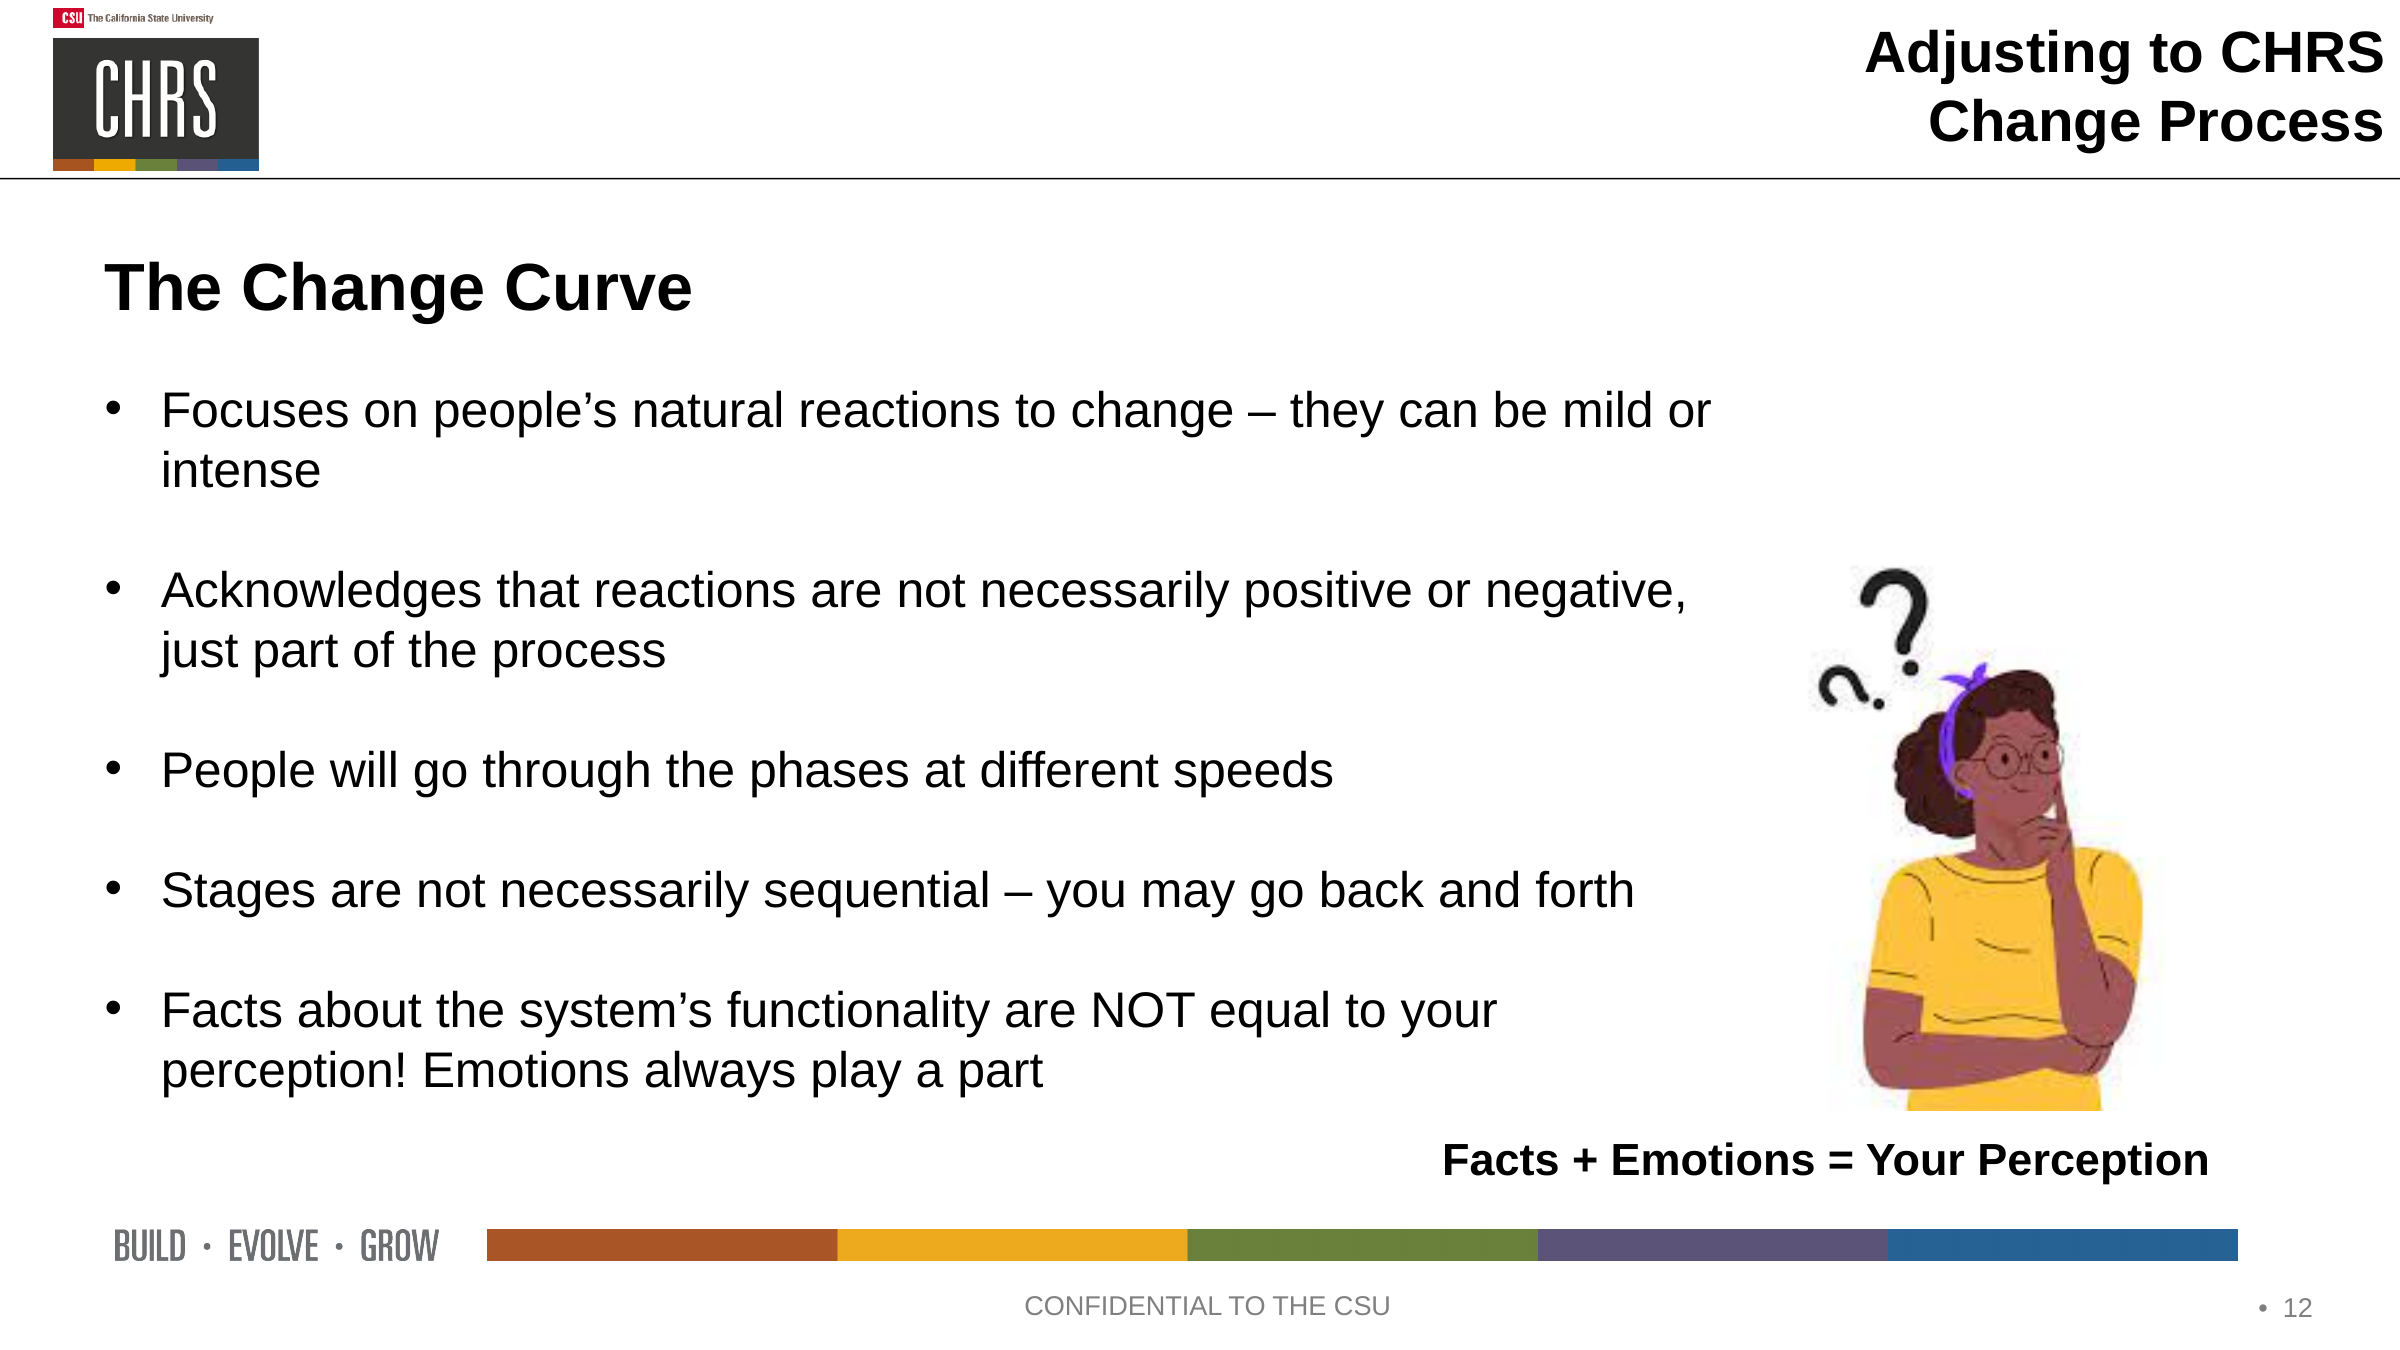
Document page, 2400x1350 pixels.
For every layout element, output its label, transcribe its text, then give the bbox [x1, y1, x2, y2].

picture [51, 5, 262, 173]
picture [487, 1229, 2238, 1261]
text_box Facts + Emotions = Your Perception [1427, 1069, 2260, 1193]
picture [115, 1229, 439, 1261]
picture [1705, 558, 2292, 1111]
text_box The Change Curve Focuses on people’s natural reactions to change – they can be mild or intense Acknowledges that reactions are not necessarily positive or negative, just part of the process People will go through the phases at different speeds Stages are not necessarily sequential – you may go back and forth Facts about the system’s functionality are NOT equal to your perception! Emotions always play a part [89, 236, 1754, 1105]
